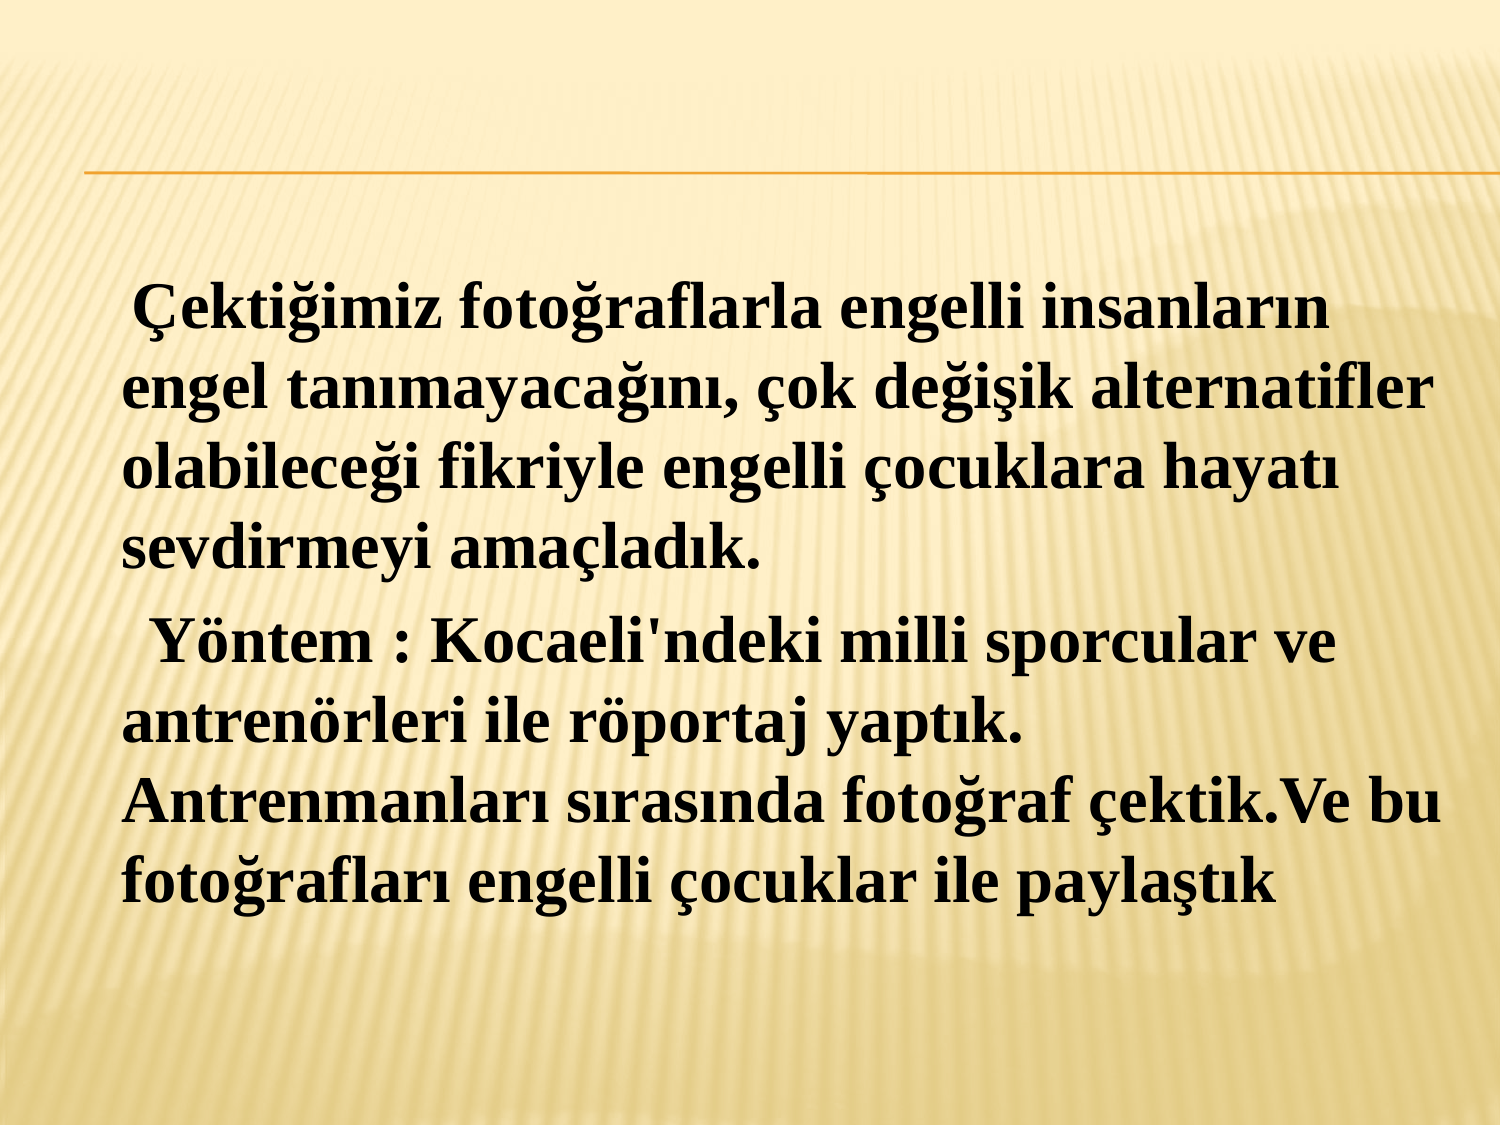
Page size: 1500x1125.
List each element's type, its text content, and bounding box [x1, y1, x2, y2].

list Çektiğimiz fotoğraflarla engelli insanların engel tanımayacağını, çok değişik alternatifler olabileceği fikriyle engelli çocuklara hayatı sevdirmeyi amaçladık. Yöntem : Kocaeli'ndeki milli sporcular ve antrenörleri ile röportaj yaptık. Antrenmanları sırasında fotoğraf çektik.Ve bu fotoğrafları engelli çocuklar ile paylaştık [50, 254, 1475, 998]
